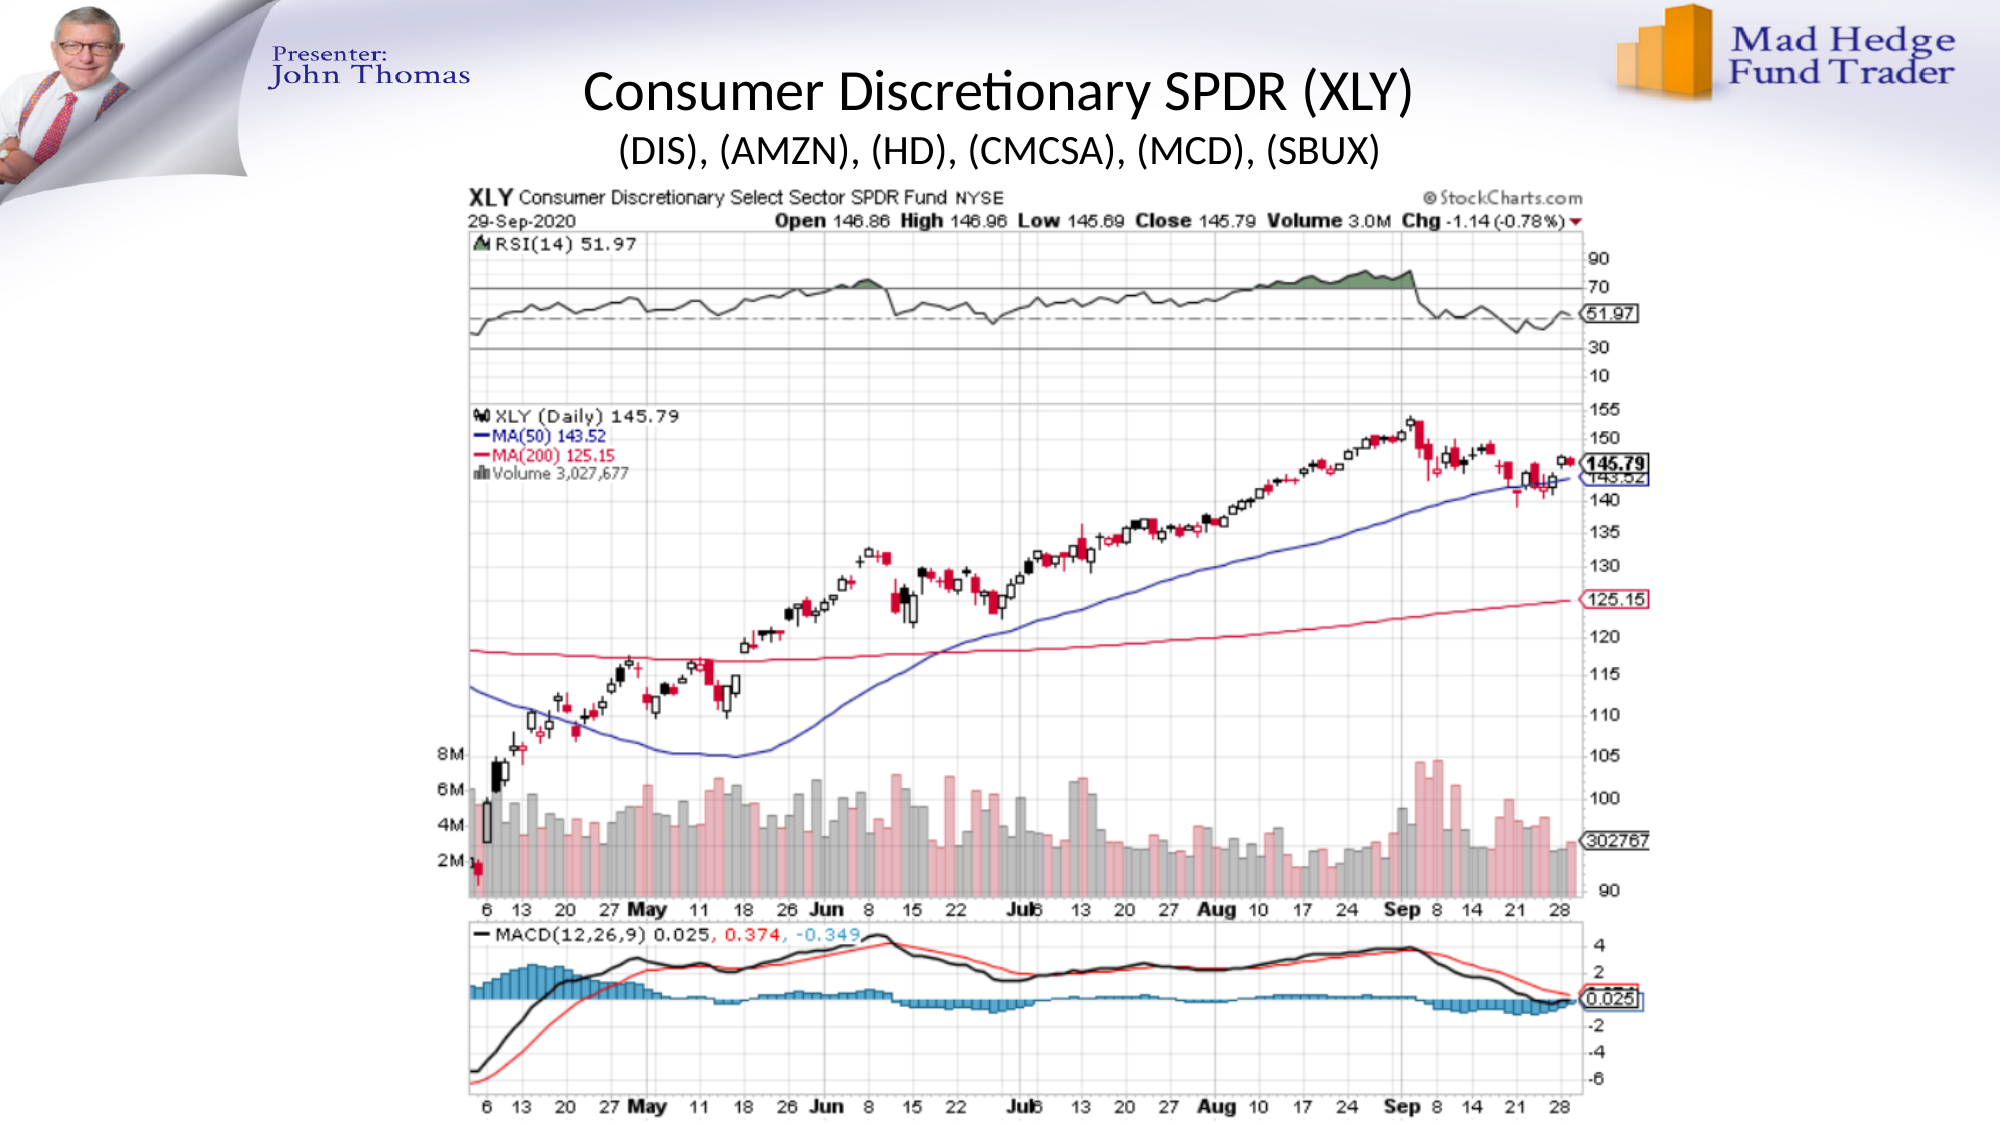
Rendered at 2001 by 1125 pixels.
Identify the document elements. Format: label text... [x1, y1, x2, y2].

title Consumer Discretionary SPDR (XLY) (DIS), (AMZN), (HD), (CMCSA), (MCD), (SBUX) [324, 62, 1675, 213]
picture [0, 0, 2000, 1125]
